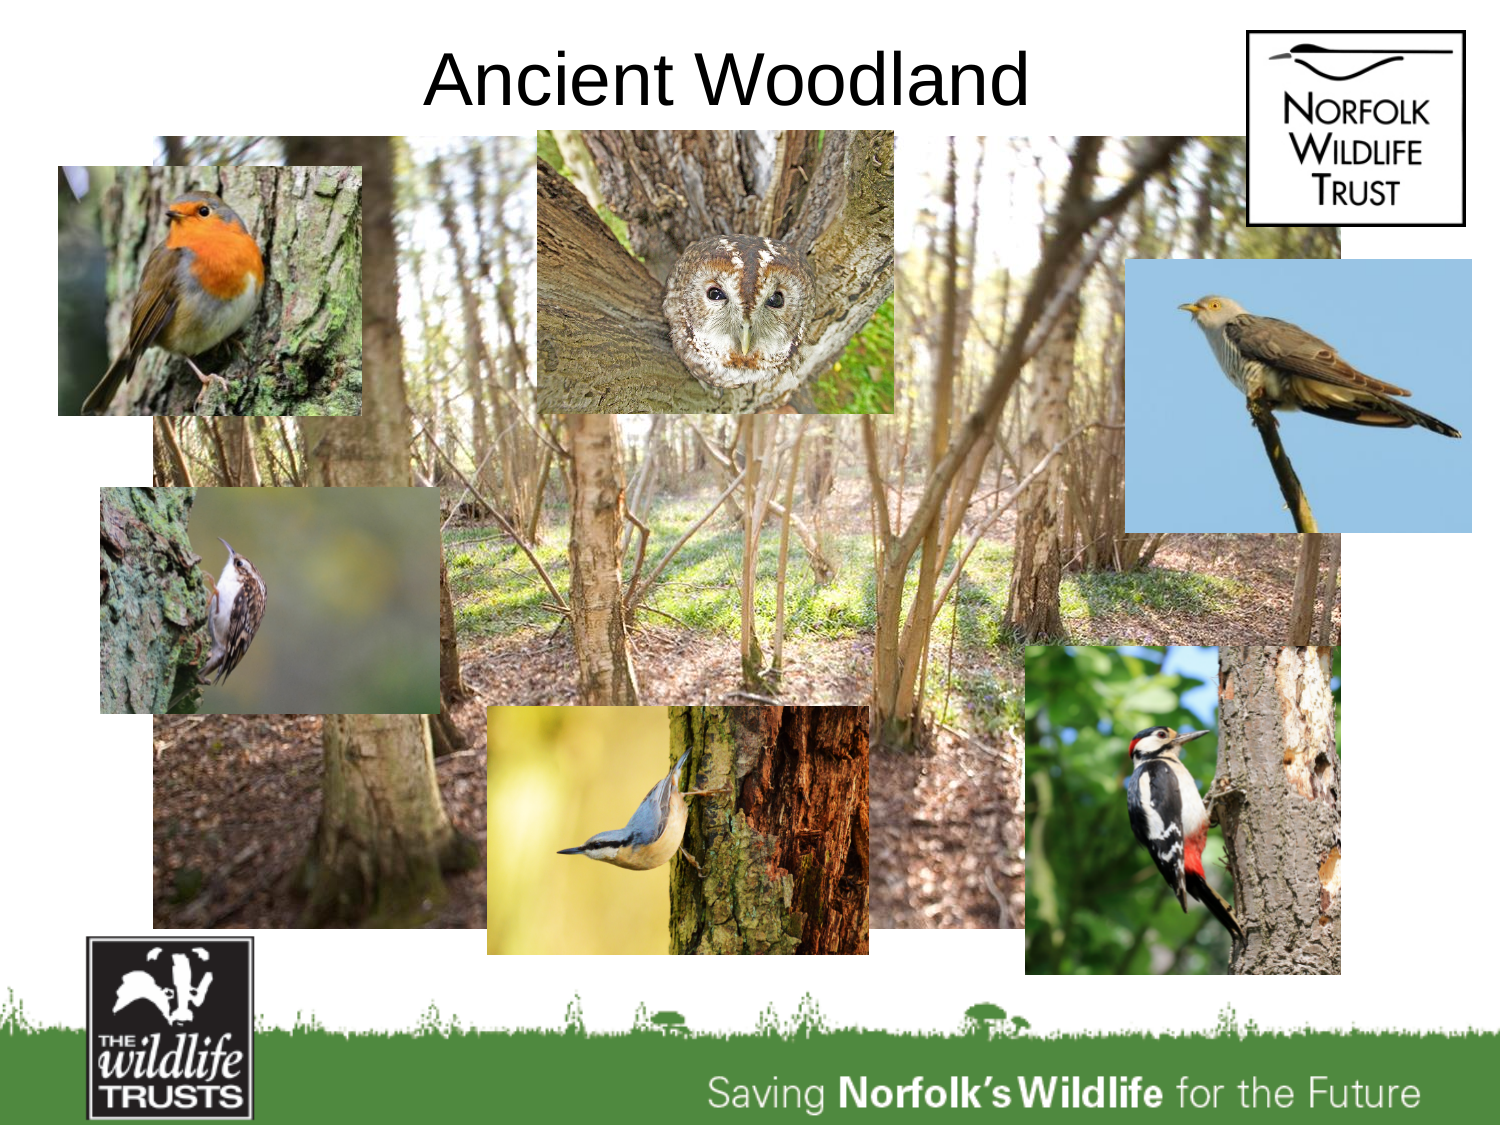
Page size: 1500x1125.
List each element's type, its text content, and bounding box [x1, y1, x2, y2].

picture [0, 30, 1500, 1125]
text_box Ancient Woodland [409, 22, 1085, 128]
